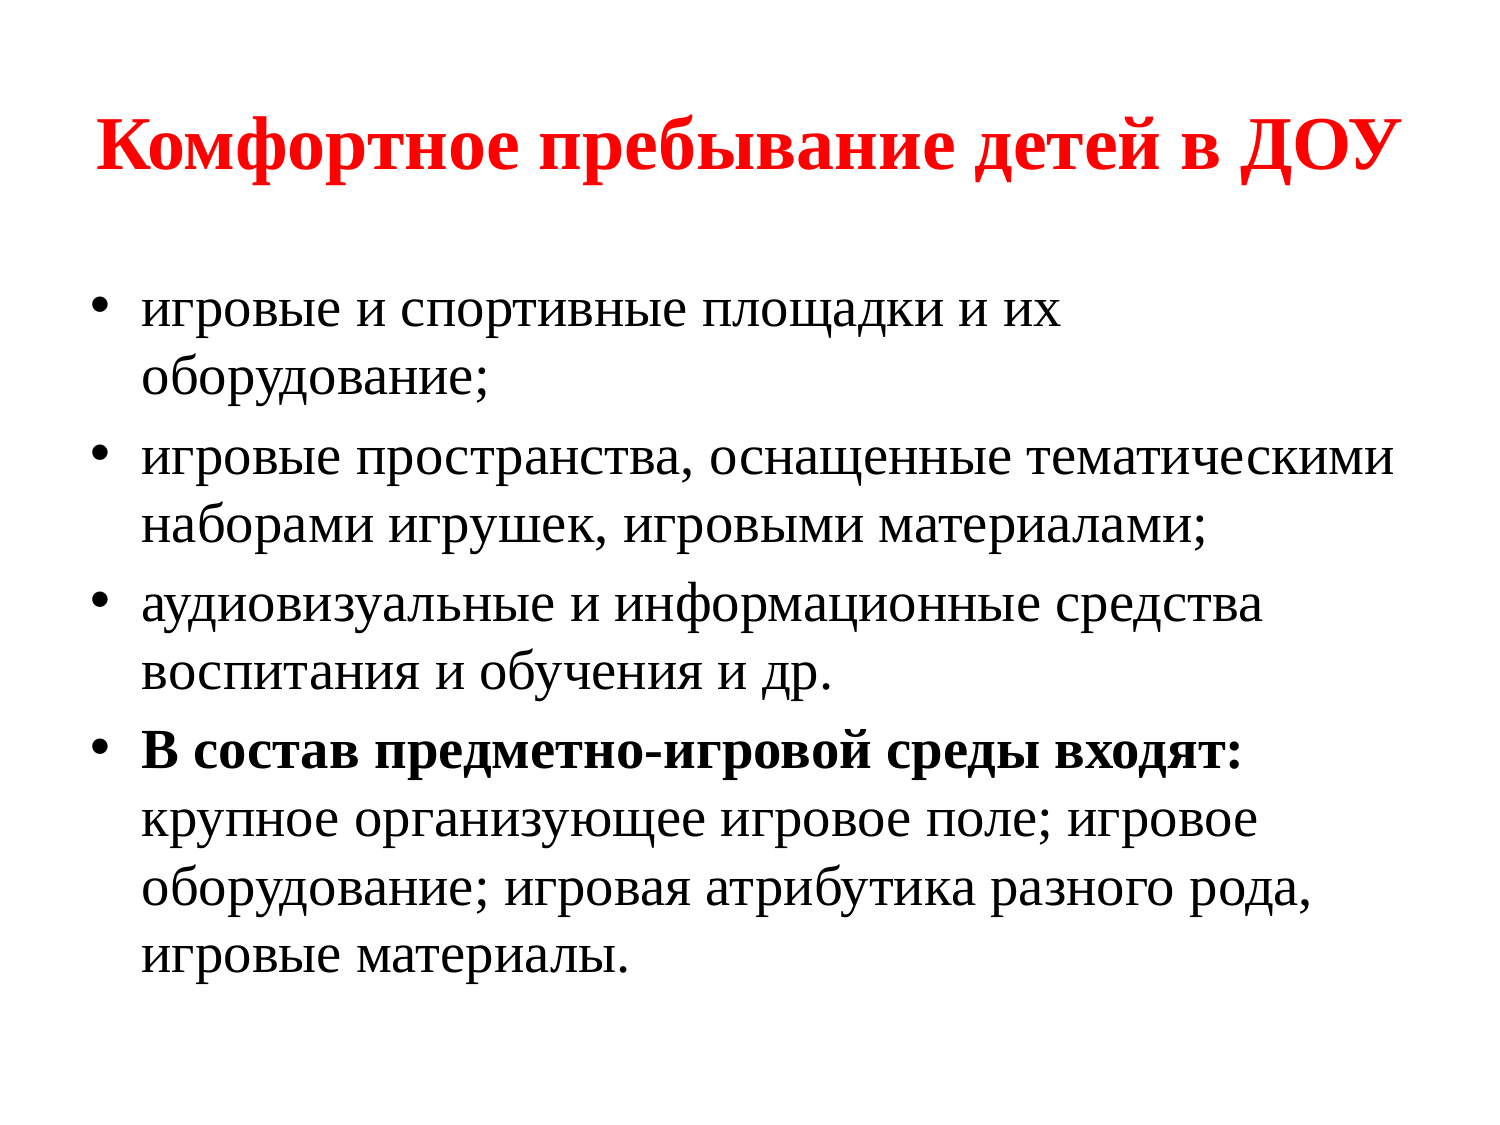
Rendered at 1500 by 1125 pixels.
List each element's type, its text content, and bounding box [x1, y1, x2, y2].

list игровые и спортивные площадки и их оборудование; игровые пространства, оснащенные тематическими наборами игрушек, игровыми материалами; аудиовизуальные и информационные средства воспитания и обучения и др. В состав предметно-игровой среды входят: крупное организующее игровое поле; игровое оборудование; игровая атрибутика разного рода, игровые материалы. [75, 262, 1425, 1005]
title Комфортное пребывание детей в ДОУ [75, 45, 1425, 233]
